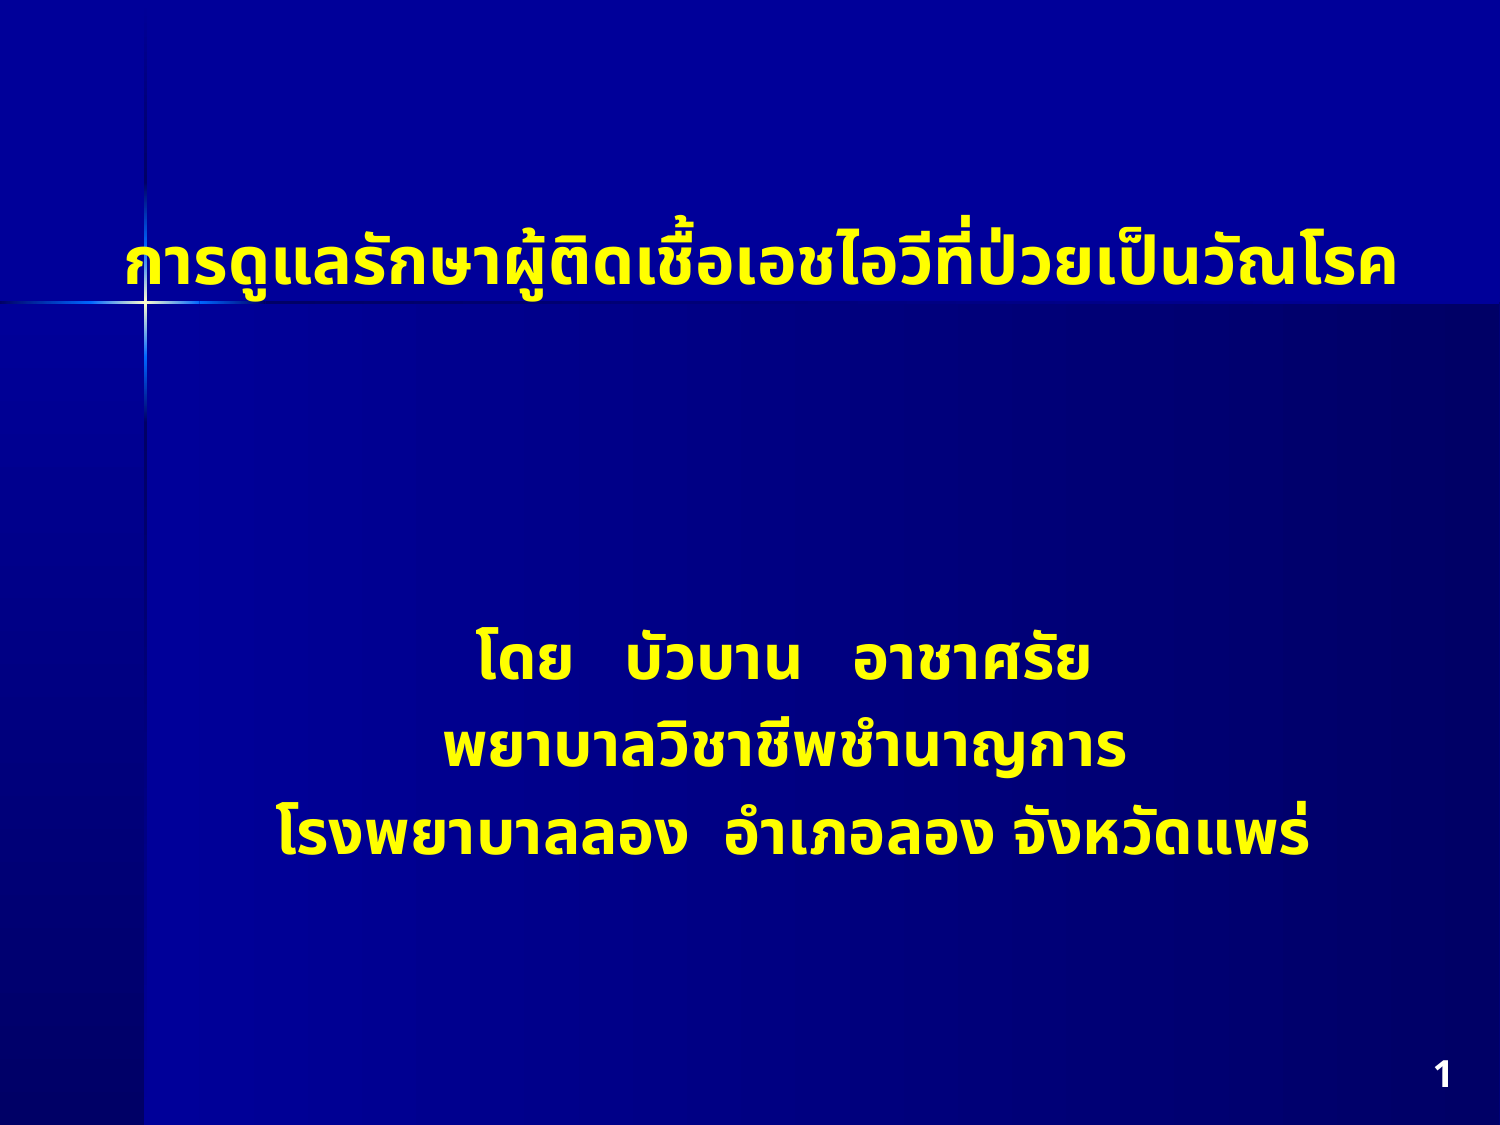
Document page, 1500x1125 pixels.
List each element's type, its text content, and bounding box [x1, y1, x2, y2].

title การดูแลรักษาผู้ติดเชื้อเอชไอวีที่ป่วยเป็นวัณโรค [46, 152, 1477, 364]
text_box 1 [1417, 1042, 1477, 1103]
list โดย บัวบาน อาชาศรัย พยาบาลวิชาชีพชำนาญการ โรงพยาบาลลอง อำเภอลอง จังหวัดแพร่ [140, 609, 1430, 906]
